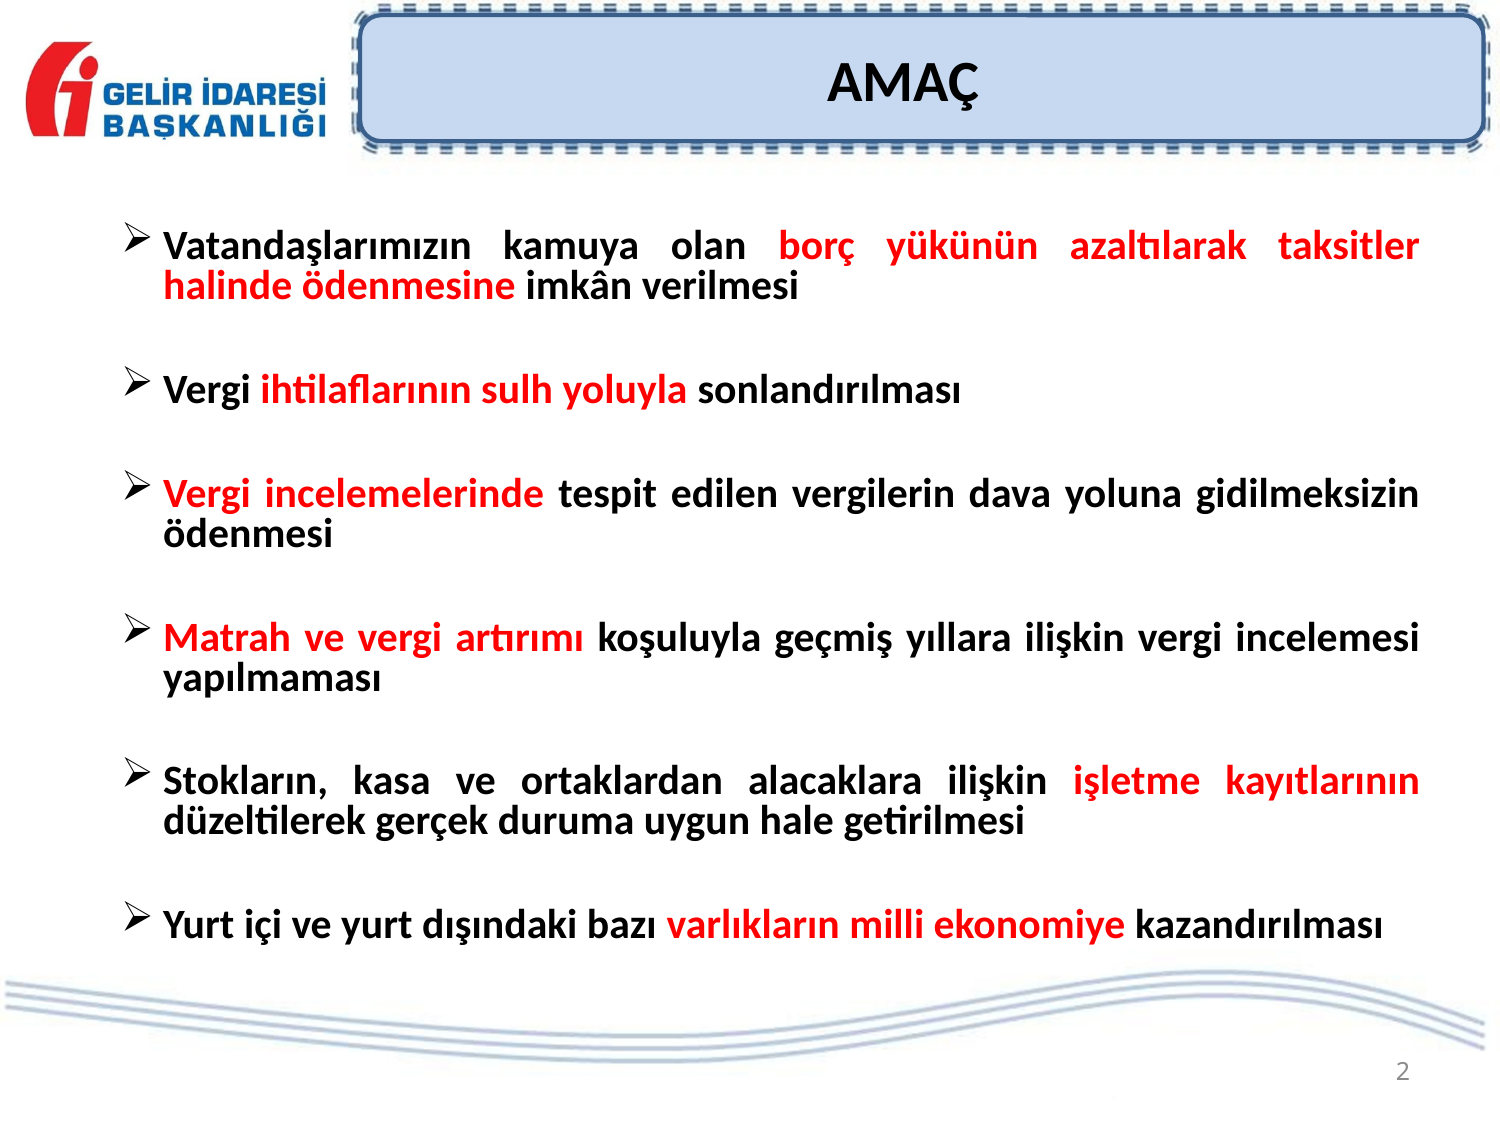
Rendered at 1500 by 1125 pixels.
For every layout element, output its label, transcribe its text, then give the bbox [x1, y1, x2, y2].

picture [0, 0, 1500, 1125]
text_box 2 [1074, 1042, 1425, 1103]
text_box AMAÇ [395, 42, 1412, 114]
text_box Vatandaşlarımızın kamuya olan borç yükünün azaltılarak taksitler halinde ödenmesine imkân verilmesi Vergi ihtilaflarının sulh yoluyla sonlandırılması Vergi incelemelerinde tespit edilen vergilerin dava yoluna gidilmeksizin ödenmesi Matrah ve vergi artırımı koşuluyla geçmiş yıllara ilişkin vergi incelemesi yapılmaması Stokların, kasa ve ortaklardan alacaklara ilişkin işletme kayıtlarının düzeltilerek gerçek duruma uygun hale getirilmesi Yurt içi ve yurt dışındaki bazı varlıkların milli ekonomiye kazandırılması [88, 219, 1435, 1012]
